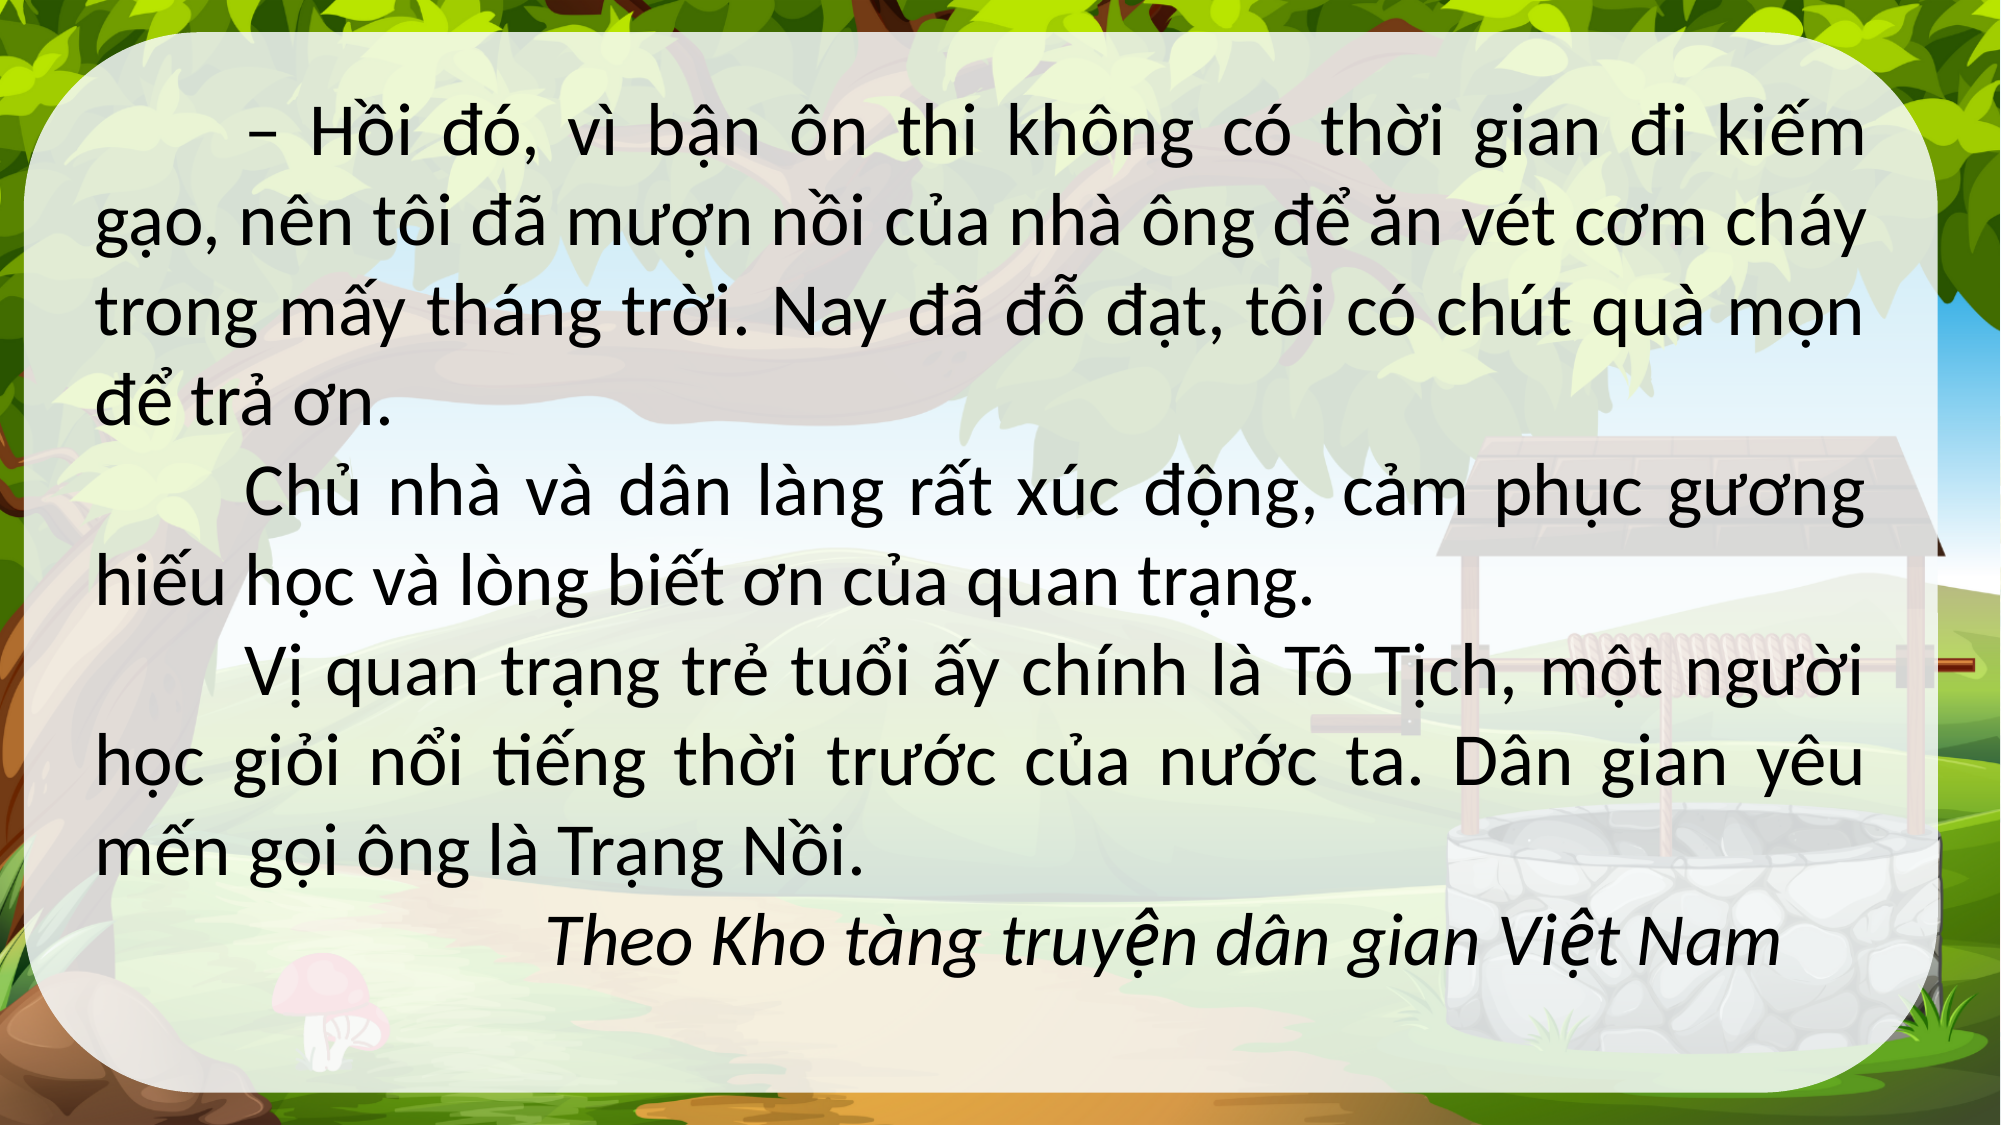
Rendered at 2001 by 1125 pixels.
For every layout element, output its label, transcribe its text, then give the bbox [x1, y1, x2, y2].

text_box – Hồi đó, vì bận ôn thi không có thời gian đi kiếm gạo, nên tôi đã mượn nồi của nhà ông để ăn vét cơm cháy trong mấy tháng trời. Nay đã đỗ đạt, tôi có chút quà mọn để trả ơn. Chủ nhà và dân làng rất xúc động, cảm phục gương hiếu học và lòng biết ơn của quan trạng. Vị quan trạng trẻ tuổi ấy chính là Tô Tịch, một người học giỏi nổi tiếng thời trước của nước ta. Dân gian yêu mến gọi ông là Trạng Nồi. Theo Kho tàng truyện dân gian Việt Nam [79, 73, 1882, 989]
picture [0, 0, 2001, 1125]
text_box [22, 78, 1939, 1094]
text_box [86, 31, 1876, 73]
